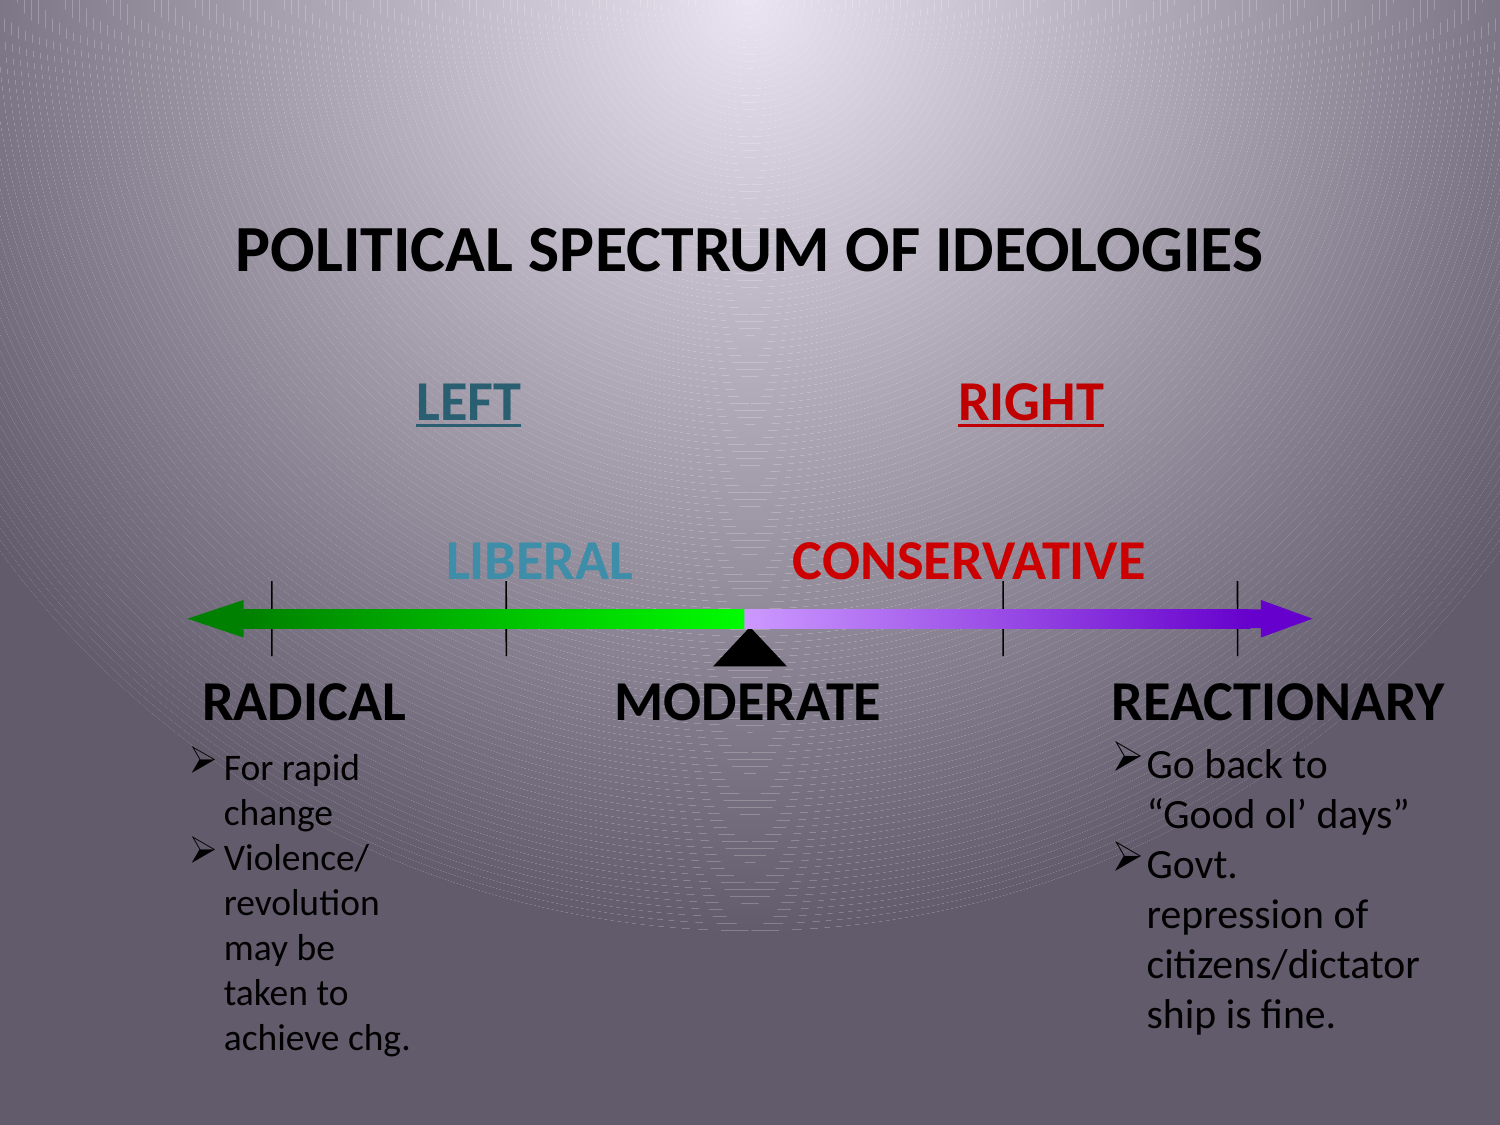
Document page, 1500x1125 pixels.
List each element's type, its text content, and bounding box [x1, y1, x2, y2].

text_box [744, 609, 1251, 629]
text_box LEFT [328, 356, 610, 439]
text_box MODERATE [599, 656, 897, 739]
text_box Go back to “Good ol’ days” Govt. repression of citizens/dictatorship is fine. [1096, 729, 1437, 1045]
text_box [187, 600, 244, 638]
title POLITICAL SPECTRUM OF IDEOLOGIES [187, 174, 1313, 315]
text_box RIGHT [890, 356, 1172, 439]
text_box [1251, 600, 1313, 638]
text_box REACTIONARY [981, 656, 1460, 739]
text_box LIBERAL [431, 515, 713, 598]
text_box CONSERVATIVE [778, 515, 1257, 598]
text_box [243, 609, 744, 629]
text_box RADICAL [187, 656, 469, 739]
text_box For rapid change Violence/revolution may be taken to achieve chg. [174, 735, 432, 1065]
text_box [723, 629, 777, 656]
